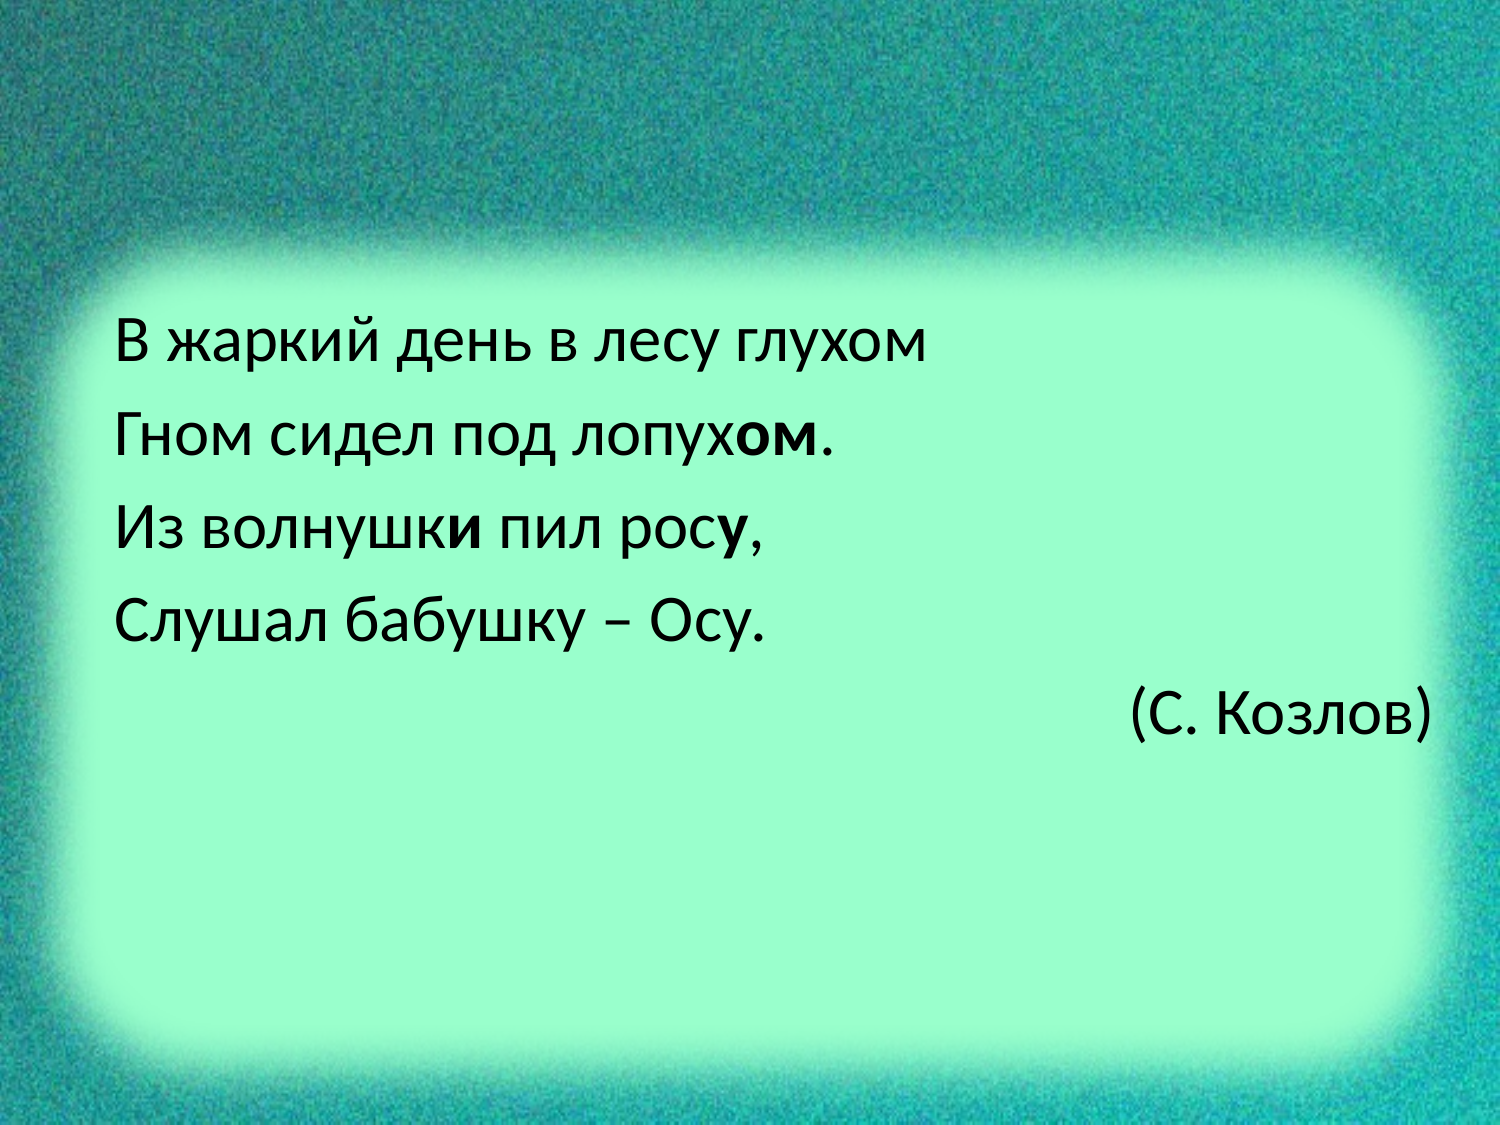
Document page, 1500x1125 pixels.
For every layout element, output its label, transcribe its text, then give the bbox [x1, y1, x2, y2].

picture [0, 0, 1500, 1125]
text_box В жаркий день в лесу глухом Гном сидел под лопухом. Из волнушки пил росу, Слушал бабушку – Осу. (С. Козлов) [99, 287, 1450, 1030]
